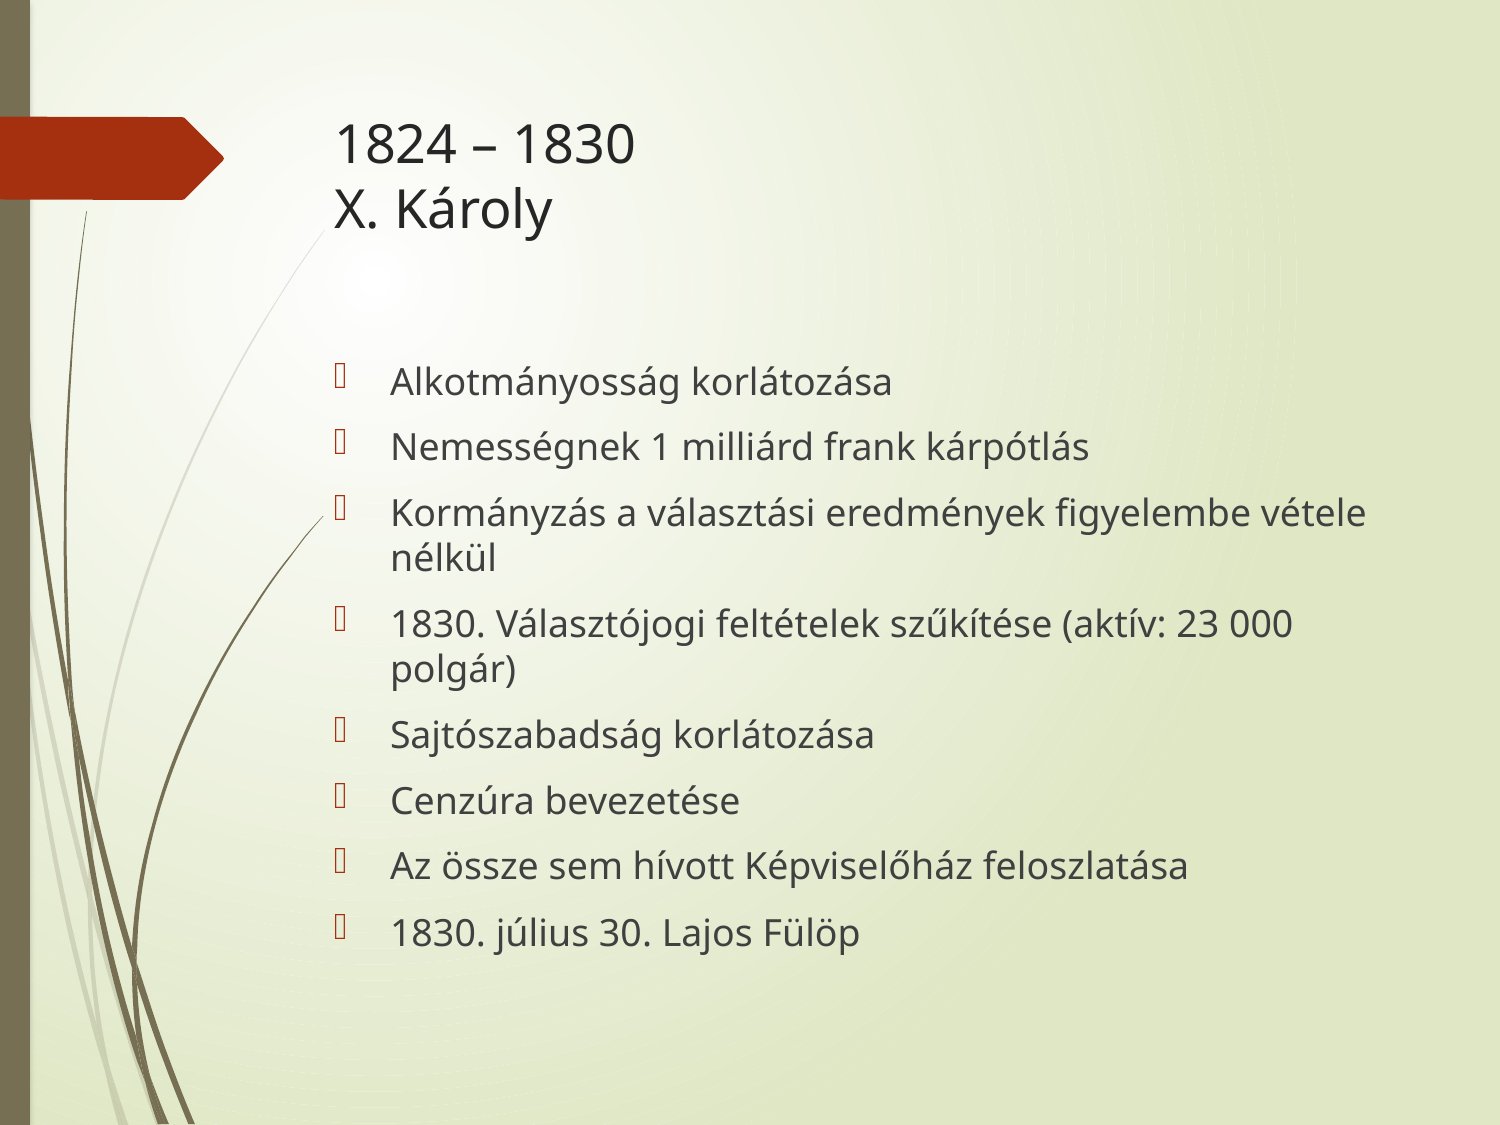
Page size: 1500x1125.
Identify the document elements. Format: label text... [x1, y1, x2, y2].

list Alkotmányosság korlátozása Nemességnek 1 milliárd frank kárpótlás Kormányzás a választási eredmények figyelembe vétele nélkül 1830. Választójogi feltételek szűkítése (aktív: 23 000 polgár) Sajtószabadság korlátozása Cenzúra bevezetése Az össze sem hívott Képviselőház feloszlatása 1830. július 30. Lajos Fülöp [318, 350, 1400, 970]
title 1824 – 1830 X. Károly [319, 102, 1400, 313]
